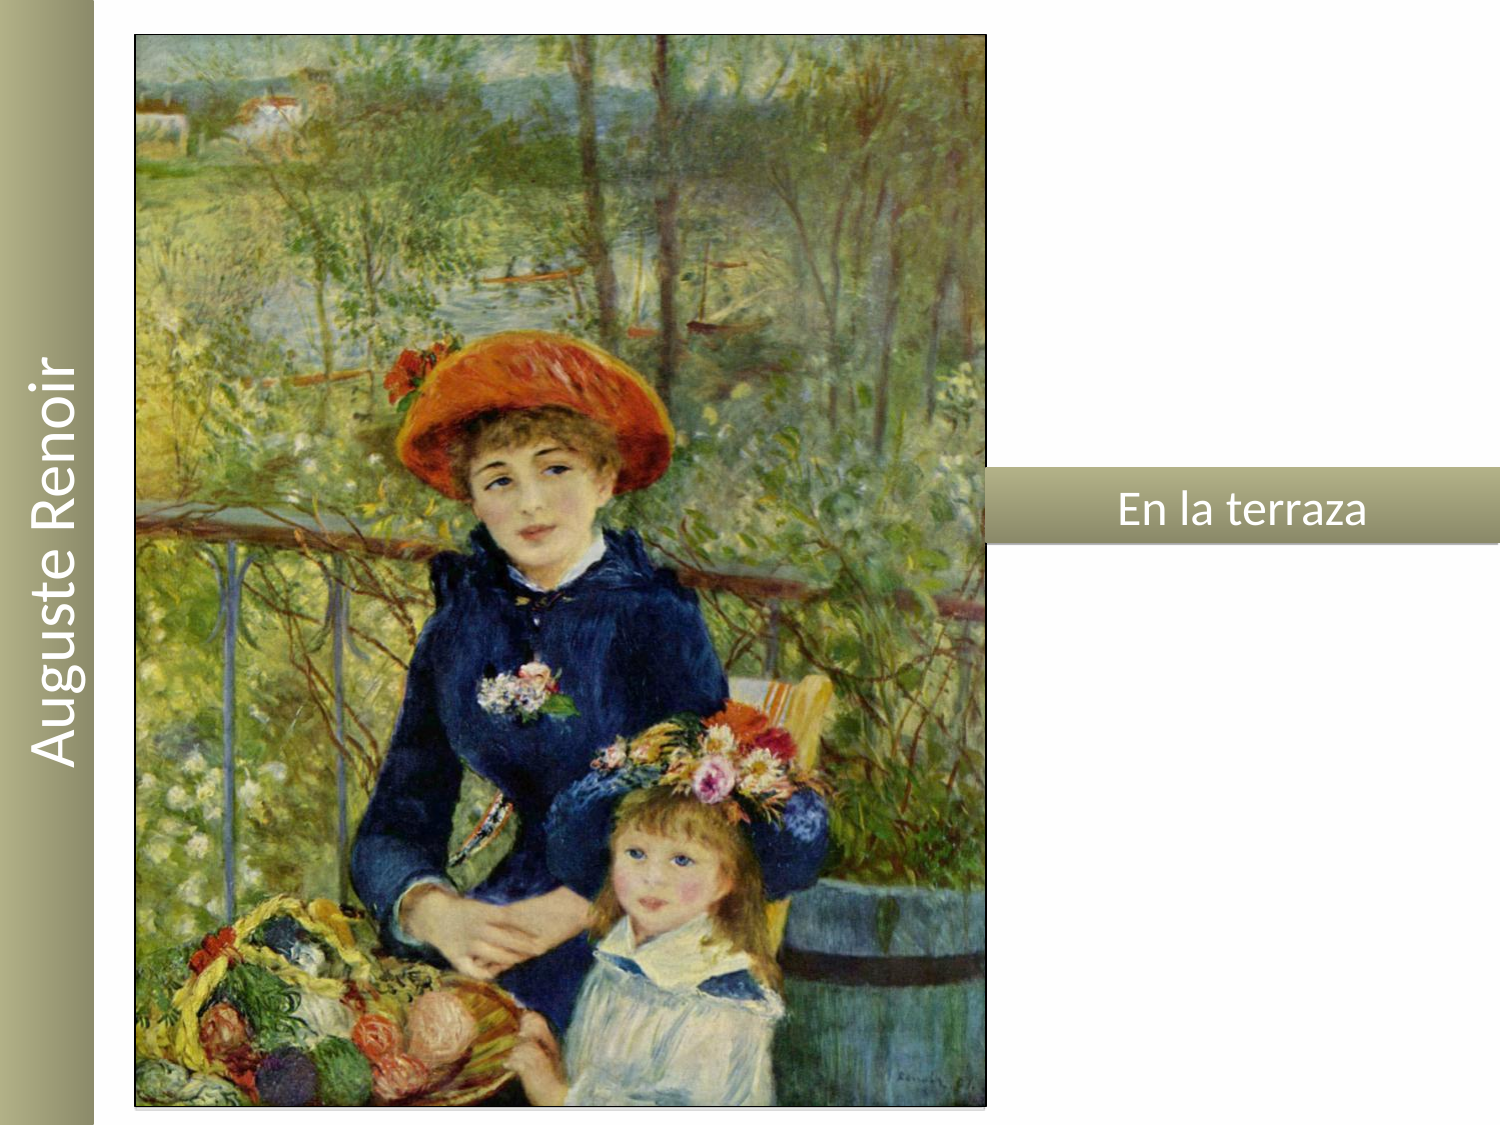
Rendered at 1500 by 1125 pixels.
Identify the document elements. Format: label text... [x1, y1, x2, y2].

text_box En la terraza [990, 467, 1500, 543]
picture [135, 34, 986, 1107]
text_box Auguste Renoir [0, 0, 94, 1125]
